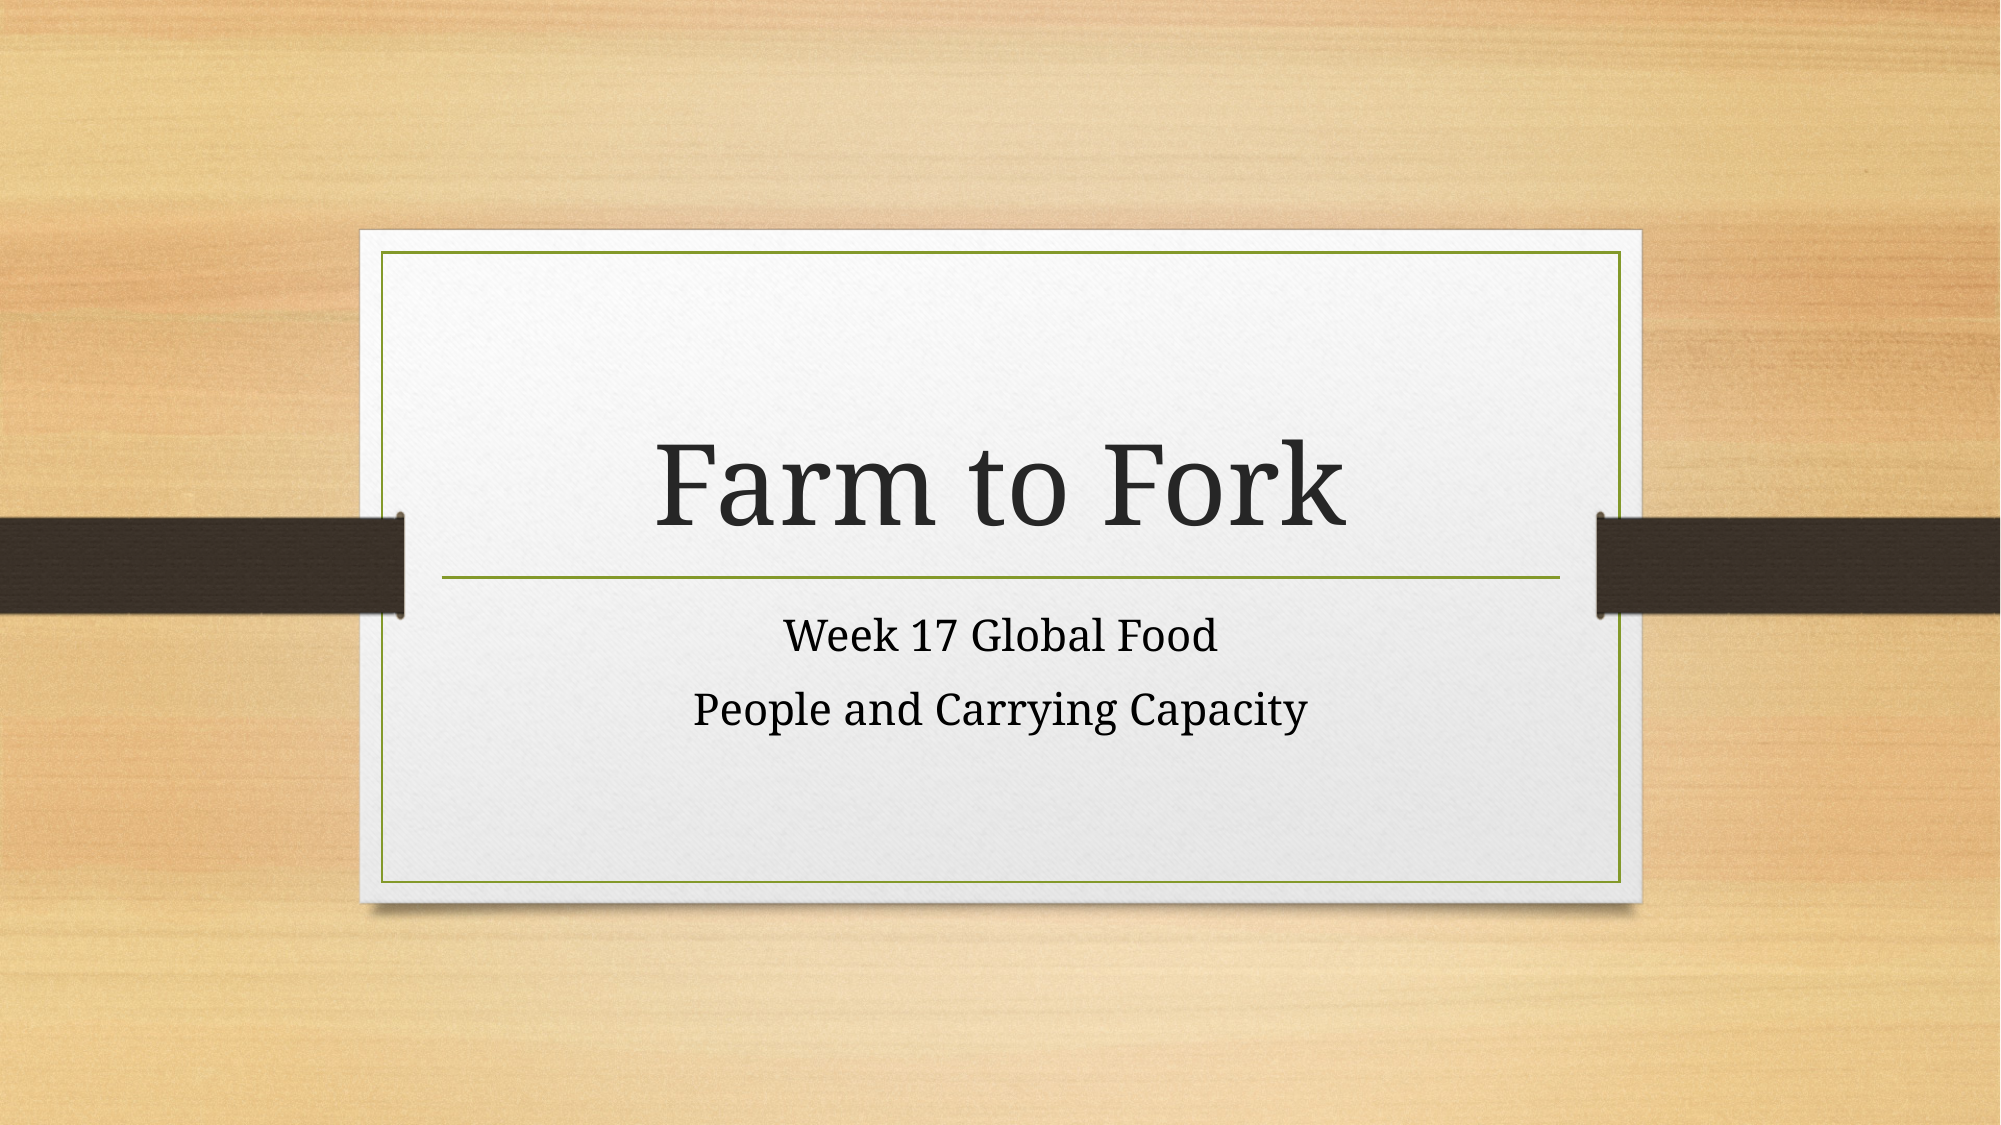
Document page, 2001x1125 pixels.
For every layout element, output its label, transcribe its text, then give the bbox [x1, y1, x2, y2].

subtitle Week 17 Global Food People and Carrying Capacity [441, 600, 1560, 817]
picture [0, 0, 2001, 1125]
title Farm to Fork [441, 306, 1560, 556]
